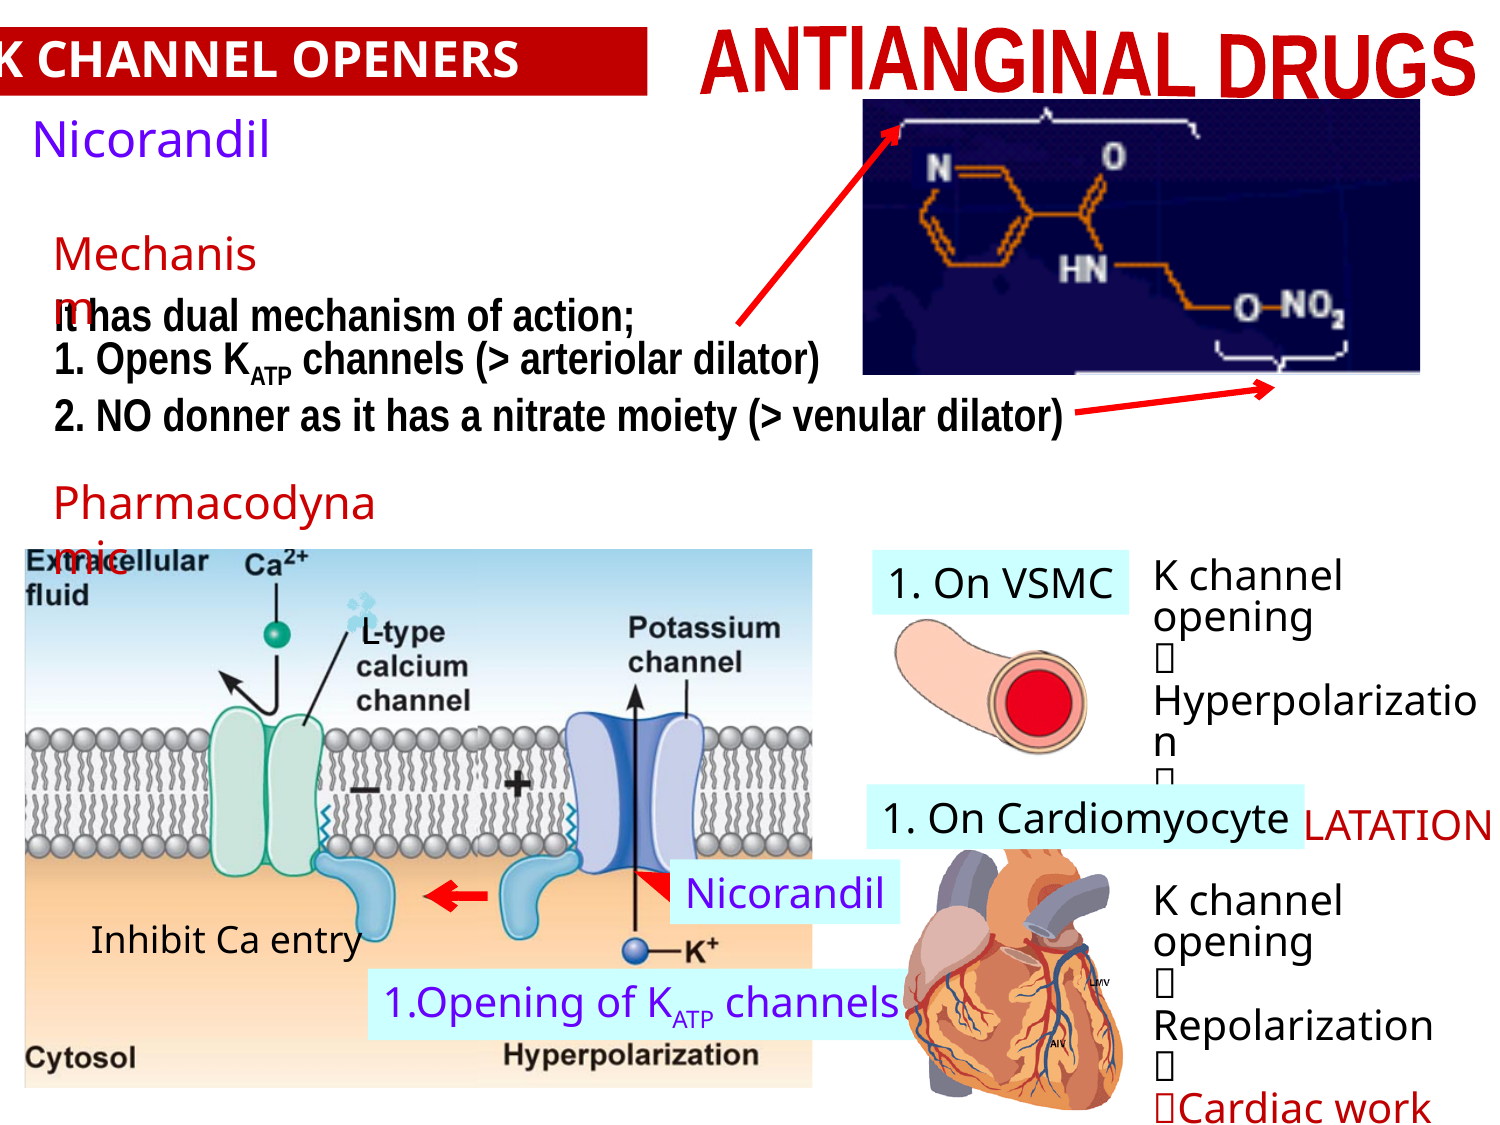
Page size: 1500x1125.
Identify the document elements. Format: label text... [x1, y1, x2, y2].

text_box Nicorandil [816, 859, 894, 925]
text_box Pharmacodynamic [37, 466, 413, 548]
picture [875, 589, 1093, 775]
text_box It has dual mechanism of action; 1. Opens KATP channels (> arteriolar dilator) 2. NO donner as it has a nitrate moiety (> venular dilator) [39, 283, 1088, 449]
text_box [1074, 387, 1276, 413]
text_box K channel opening  Repolarization  Cardiac work [1137, 874, 1500, 1125]
picture [899, 824, 1126, 1116]
text_box 1.Opening of KATP channels [816, 968, 894, 1041]
text_box Mechanism [37, 216, 288, 342]
text_box K CHANNEL OPENERS [0, 27, 648, 96]
text_box 1. On Cardiomyocyte [866, 784, 1305, 850]
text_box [718, 143, 919, 307]
text_box 1. On VSMC [872, 549, 1130, 615]
text_box K channel opening  Hyperpolarization  VASODILATATION [1137, 549, 1500, 857]
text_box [24, 549, 813, 1088]
picture [862, 99, 1421, 376]
text_box Nicorandil [16, 99, 287, 175]
